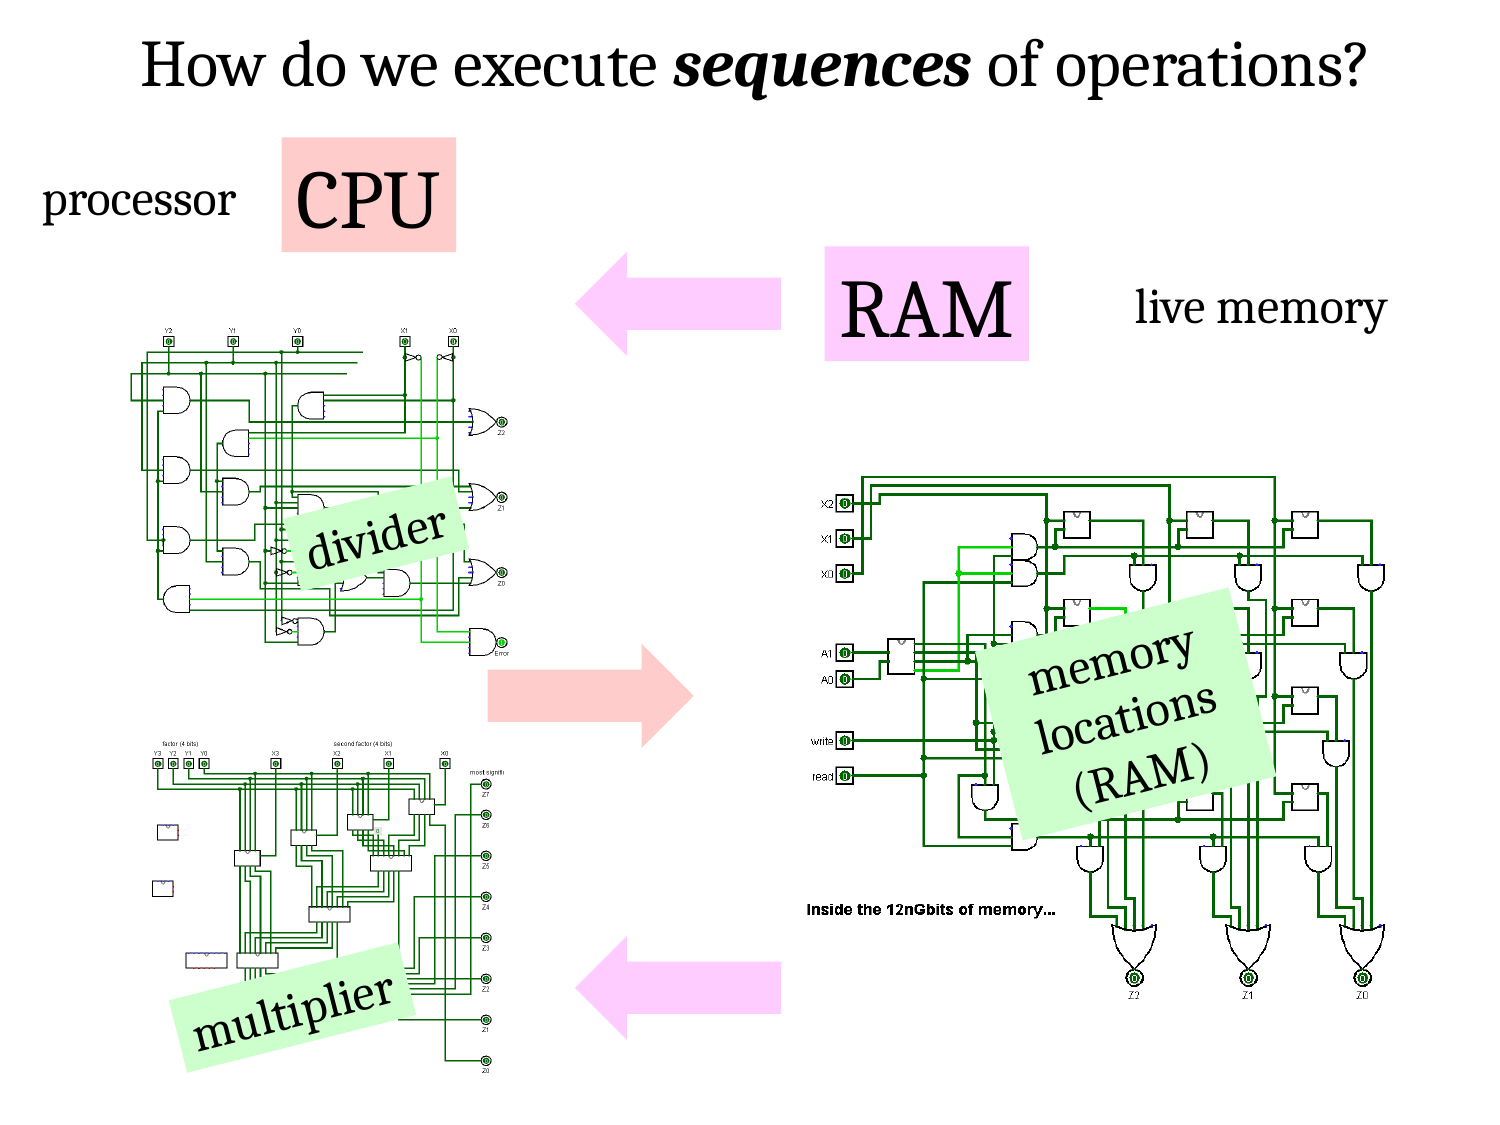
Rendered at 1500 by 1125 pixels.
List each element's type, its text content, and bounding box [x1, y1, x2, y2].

text_box [574, 935, 782, 1041]
text_box CPU [281, 137, 457, 253]
text_box processor [26, 157, 252, 233]
text_box [574, 251, 782, 356]
text_box [487, 643, 694, 749]
text_box RAM [824, 246, 1029, 362]
picture [799, 462, 1403, 1013]
text_box live memory [1119, 266, 1403, 342]
picture [138, 738, 504, 1076]
picture [127, 324, 513, 659]
text_box How do we execute sequences of operations? [49, 12, 1463, 108]
